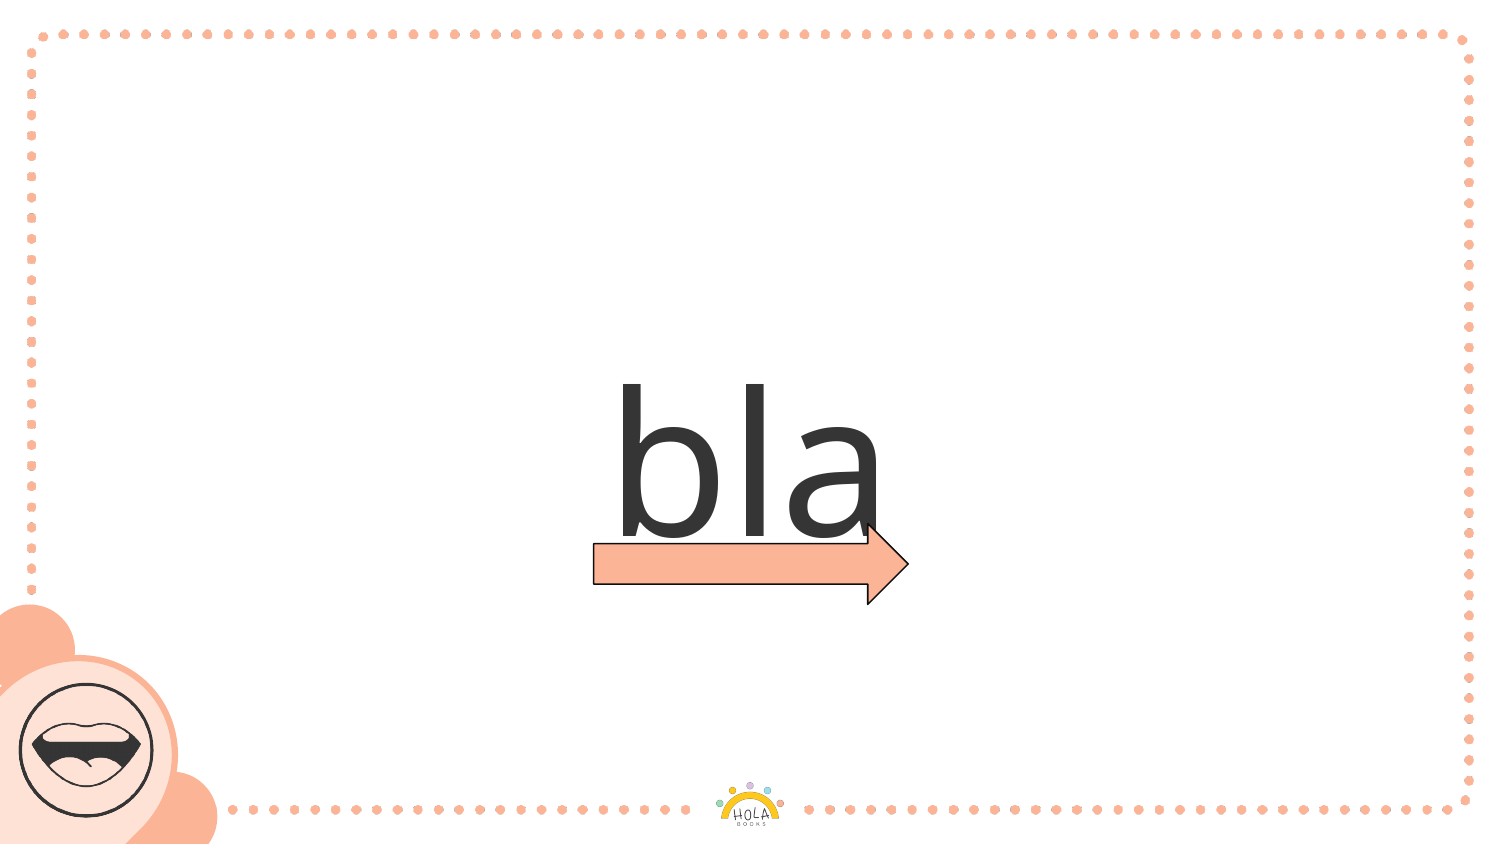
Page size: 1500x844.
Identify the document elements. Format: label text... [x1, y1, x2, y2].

picture [0, 0, 1500, 844]
text_box [593, 523, 909, 605]
text_box bla [51, 285, 1449, 592]
